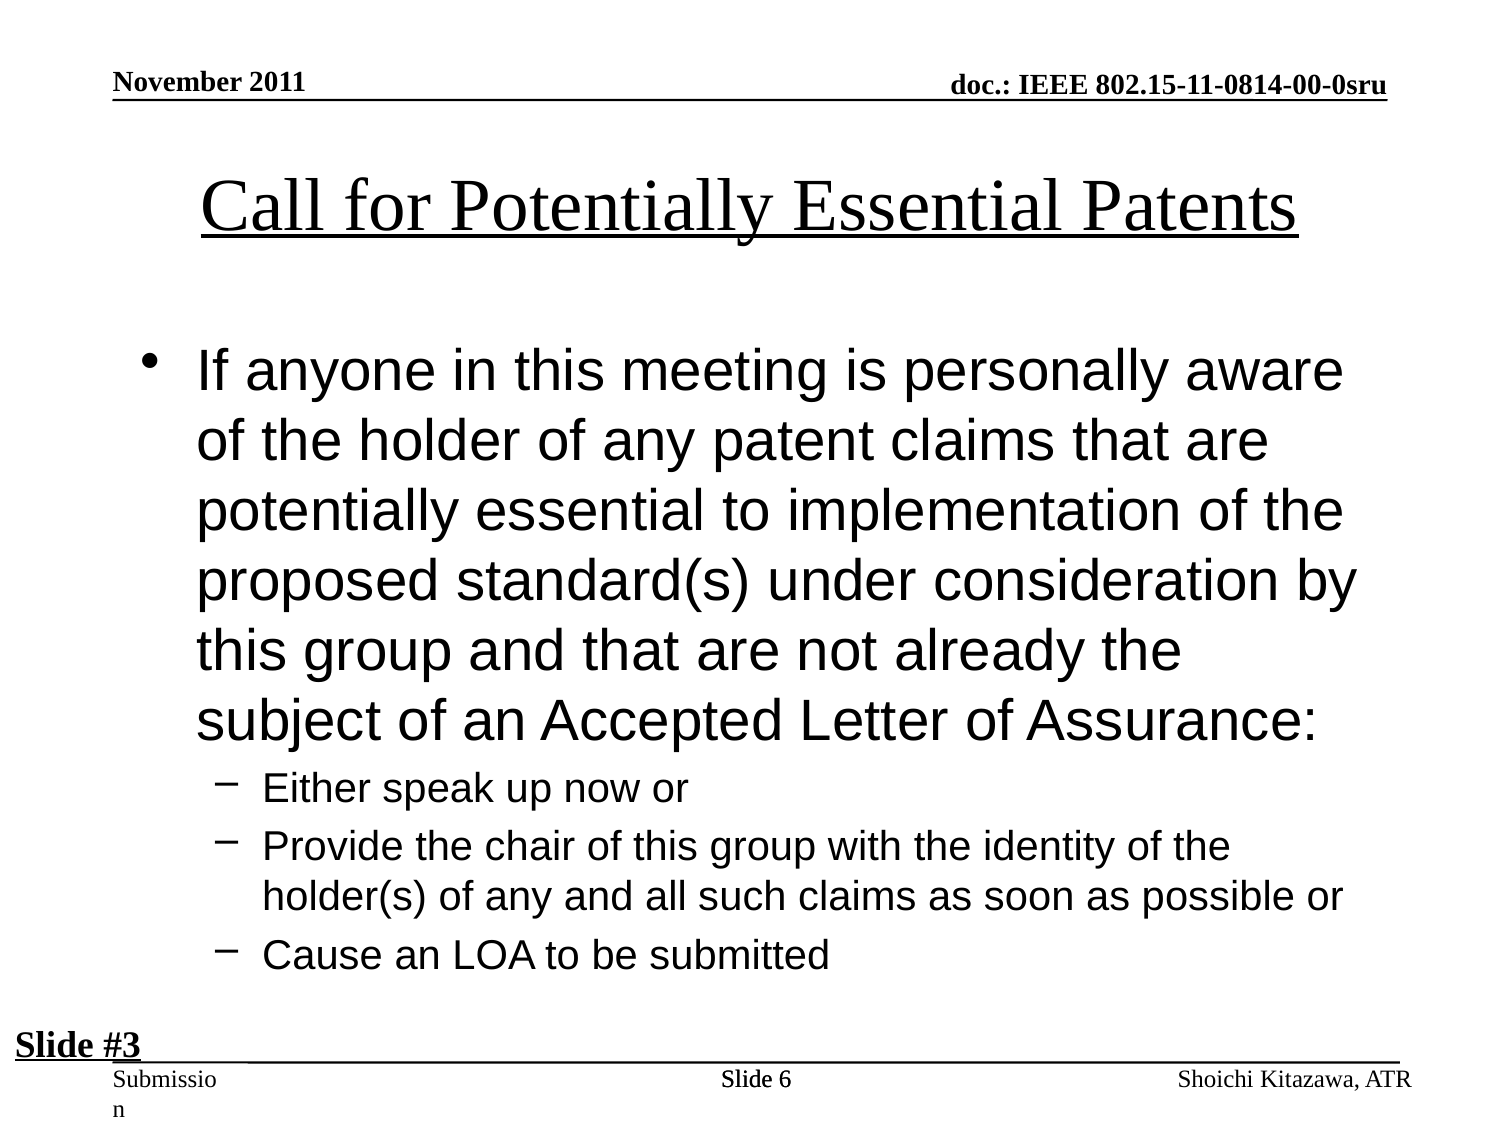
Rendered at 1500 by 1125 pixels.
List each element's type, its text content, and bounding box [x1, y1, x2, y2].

text_box Slide 6 [675, 1062, 838, 1093]
list If anyone in this meeting is personally aware of the holder of any patent claims that are potentially essential to implementation of the proposed standard(s) under consideration by this group and that are not already the subject of an Accepted Letter of Assurance: Either speak up now or Provide the chair of this group with the identity of the holder(s) of any and all such claims as soon as possible or Cause an LOA to be submitted [124, 324, 1401, 1001]
title Call for Potentially Essential Patents [112, 112, 1388, 288]
footer Shoichi Kitazawa, ATR [899, 1061, 1413, 1093]
text_box Slide #3 [0, 1012, 157, 1073]
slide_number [112, 61, 376, 98]
